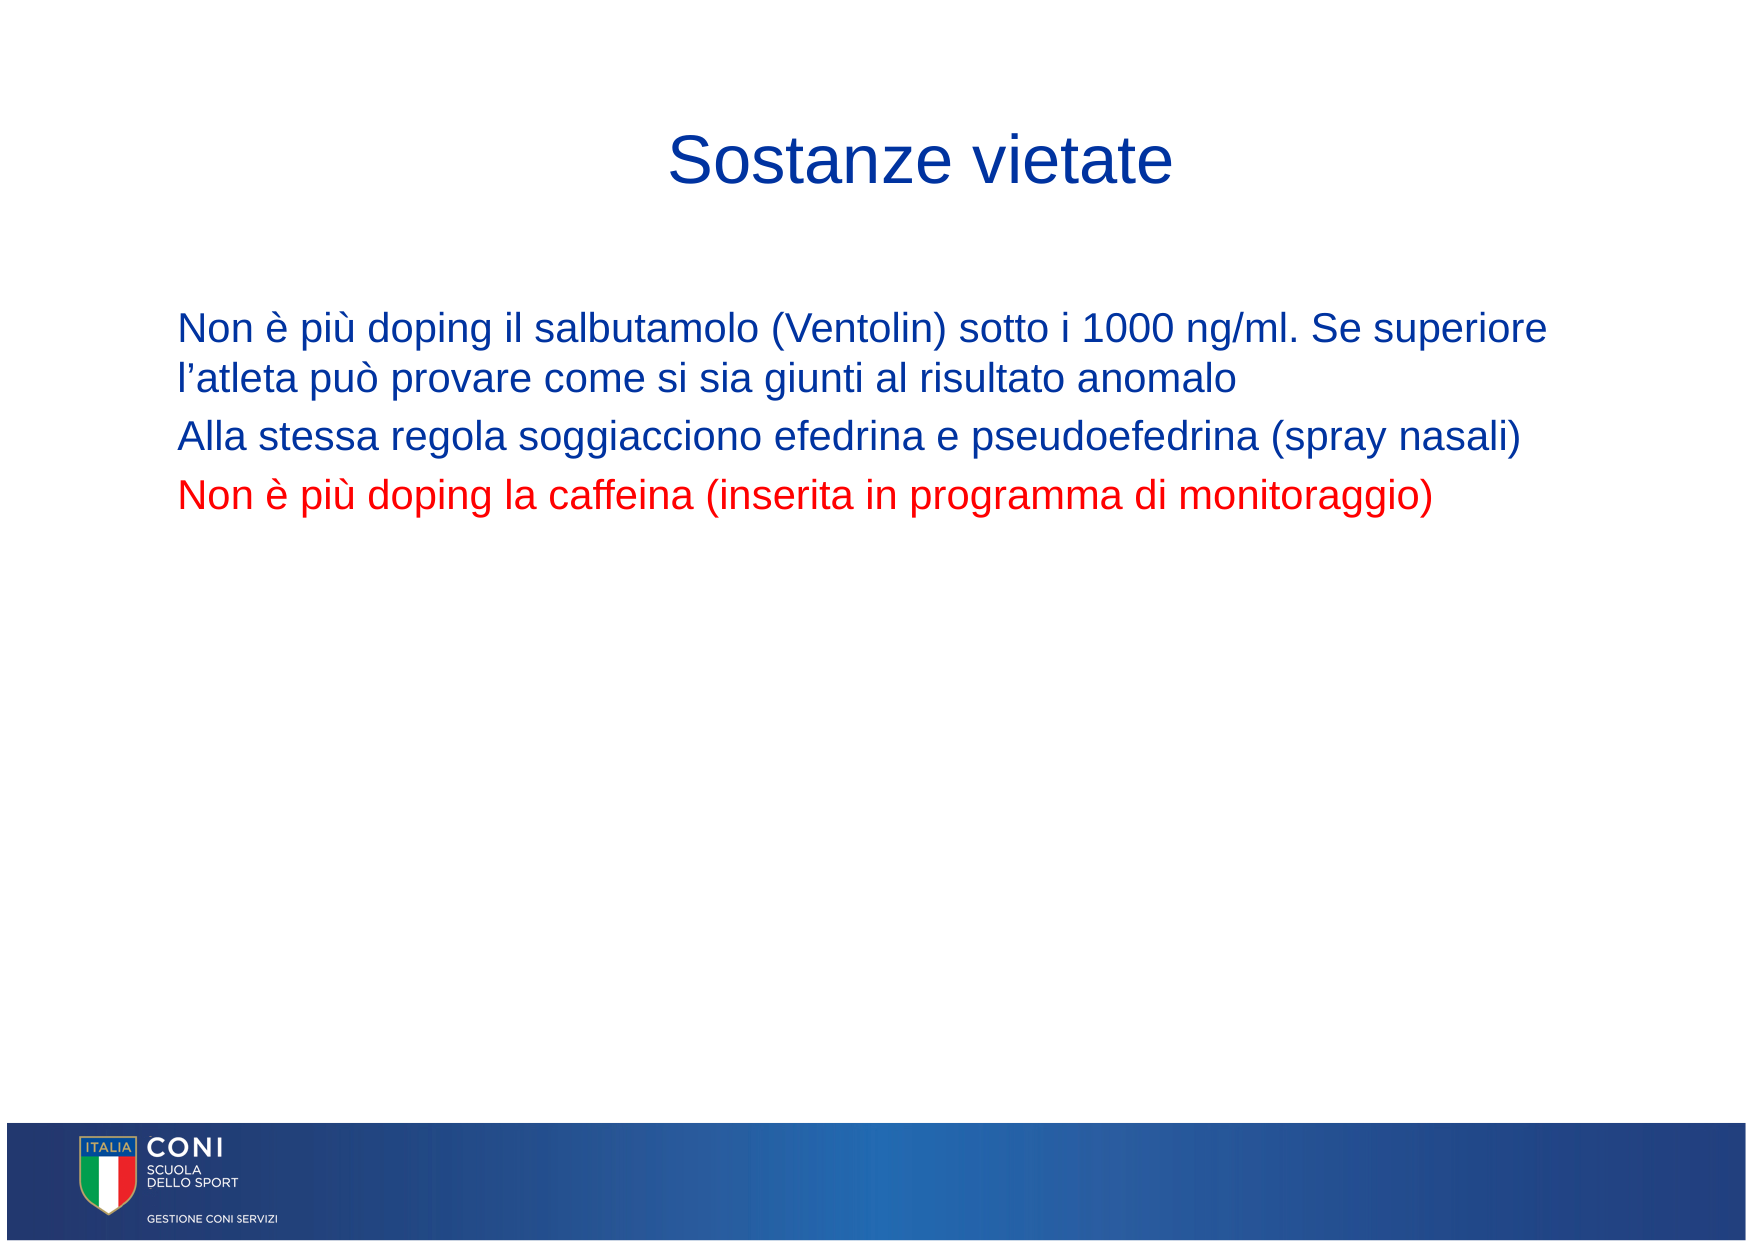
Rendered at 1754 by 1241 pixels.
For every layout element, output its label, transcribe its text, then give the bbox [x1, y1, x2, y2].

title Sostanze vietate [177, 106, 1666, 219]
list Non è più doping il salbutamolo (Ventolin) sotto i 1000 ng/ml. Se superiore l’atleta può provare come si sia giunti al risultato anomalo Alla stessa regola soggiacciono efedrina e pseudoefedrina (spray nasali) Non è più doping la caffeina (inserita in programma di monitoraggio) [177, 300, 1666, 1093]
picture [7, 1122, 1746, 1241]
